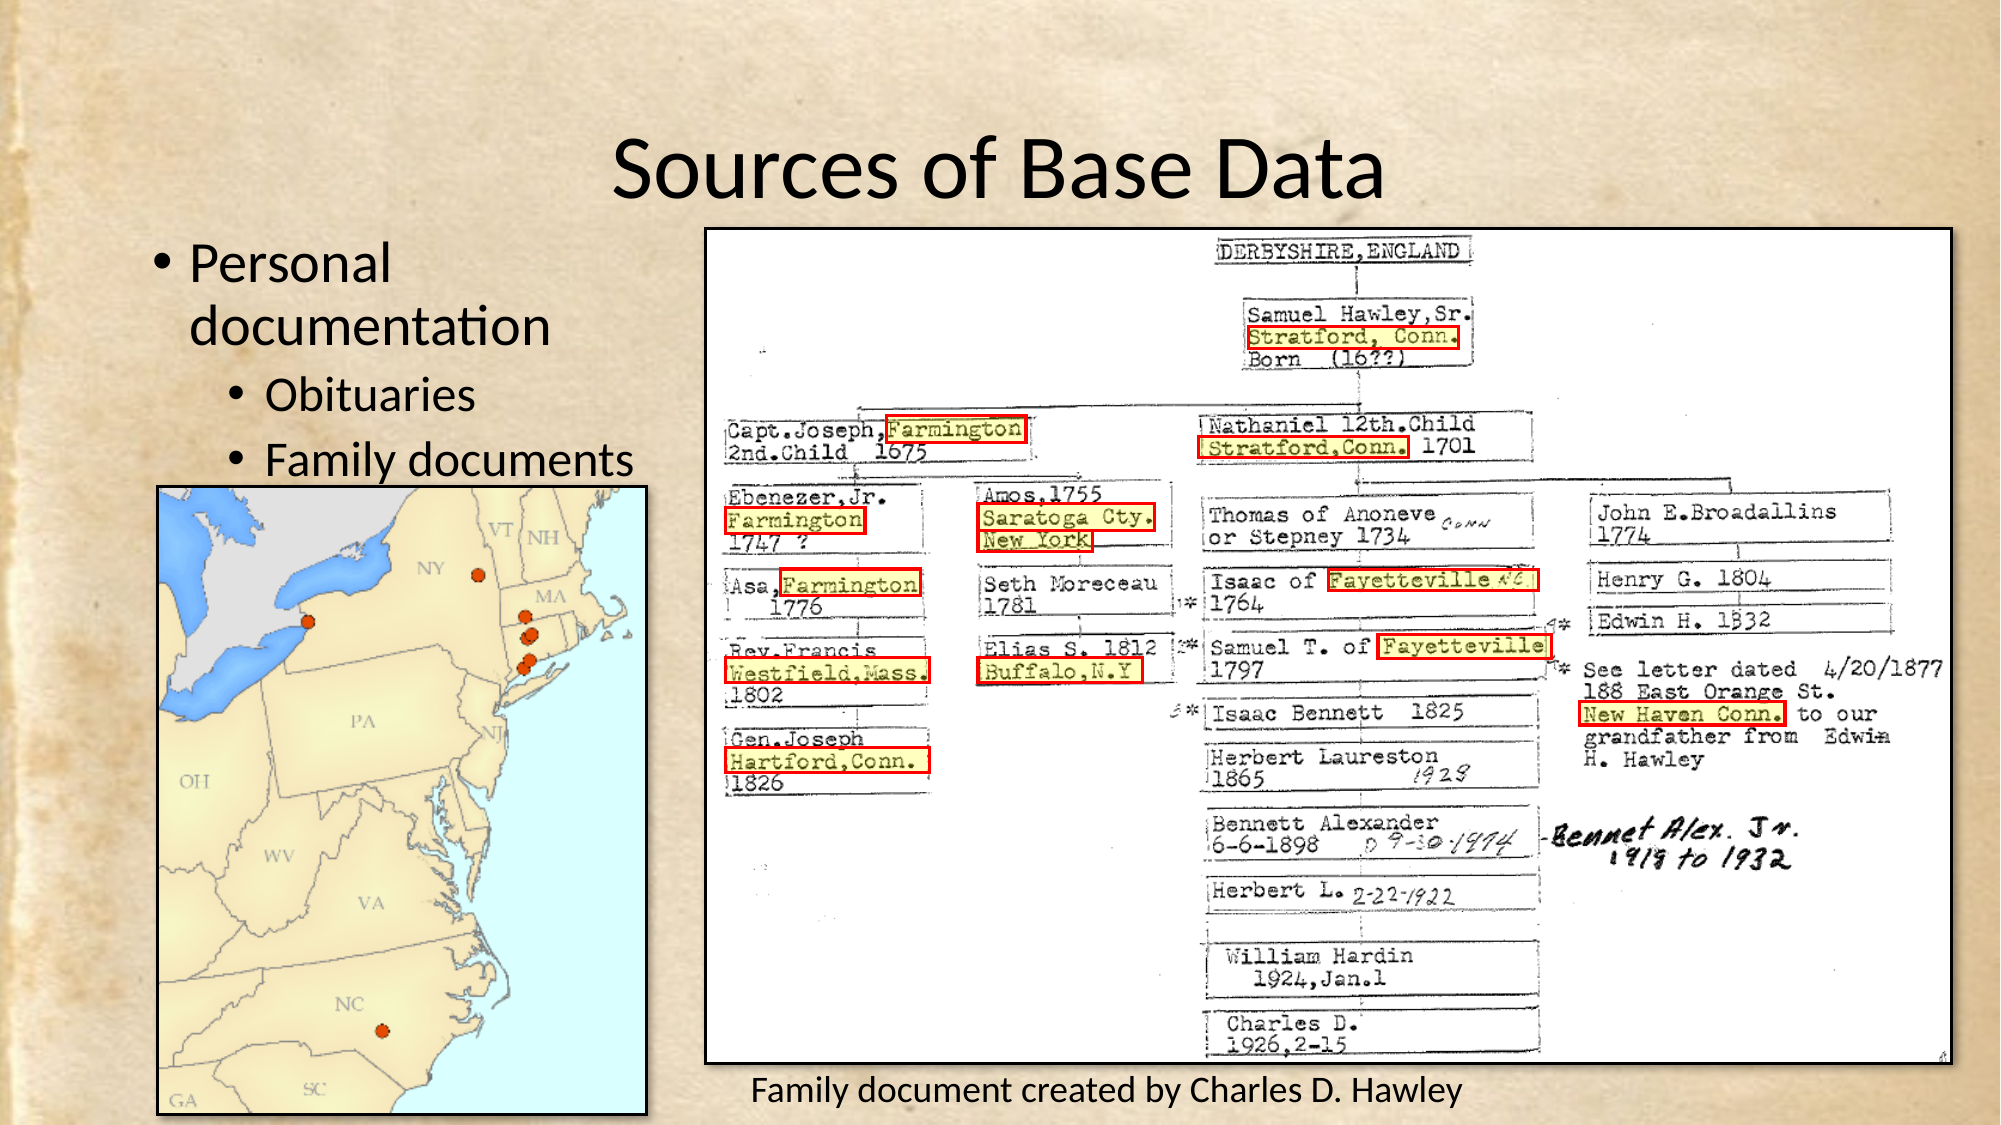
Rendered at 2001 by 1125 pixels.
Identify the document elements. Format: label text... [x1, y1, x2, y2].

list Personal documentation Obituaries Family documents [137, 224, 745, 500]
title Sources of Base Data [137, 59, 1863, 225]
text_box Family document created by Charles D. Hawley [736, 1063, 1479, 1117]
picture [0, 0, 2001, 1125]
